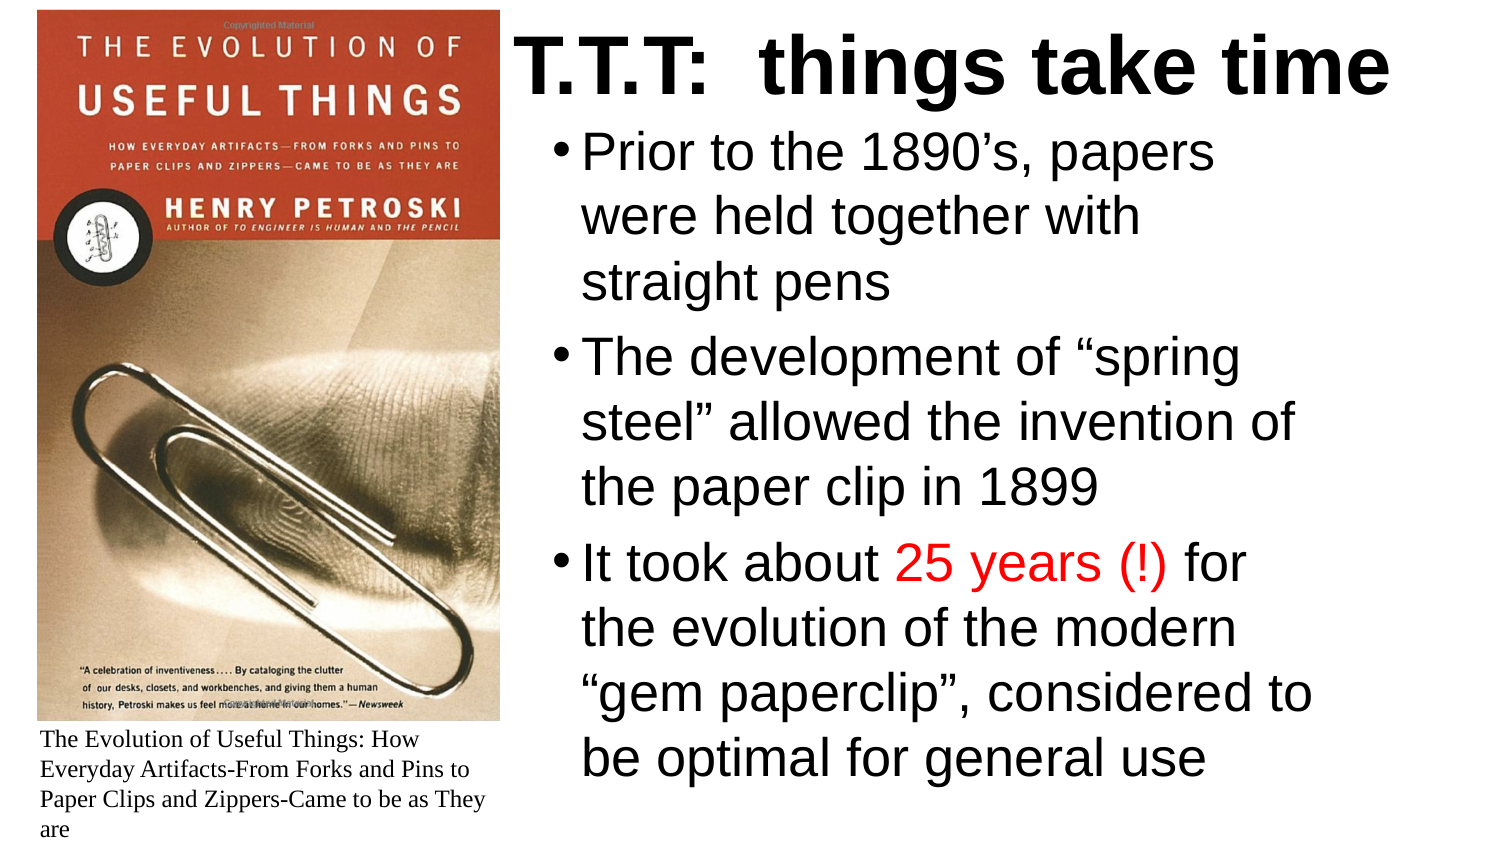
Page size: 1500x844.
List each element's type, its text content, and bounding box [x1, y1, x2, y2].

title T.T.T: things take time [437, 0, 1469, 122]
list Prior to the 1890’s, papers were held together with straight pens The development of “spring steel” allowed the invention of the paper clip in 1899 It took about 25 years (!) for the evolution of the modern “gem paperclip”, considered to be optimal for general use [537, 108, 1338, 820]
text_box The Evolution of Useful Things: How Everyday Artifacts-From Forks and Pins to Paper Clips and Zippers-Came to be as They are [24, 715, 513, 844]
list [37, 9, 501, 721]
